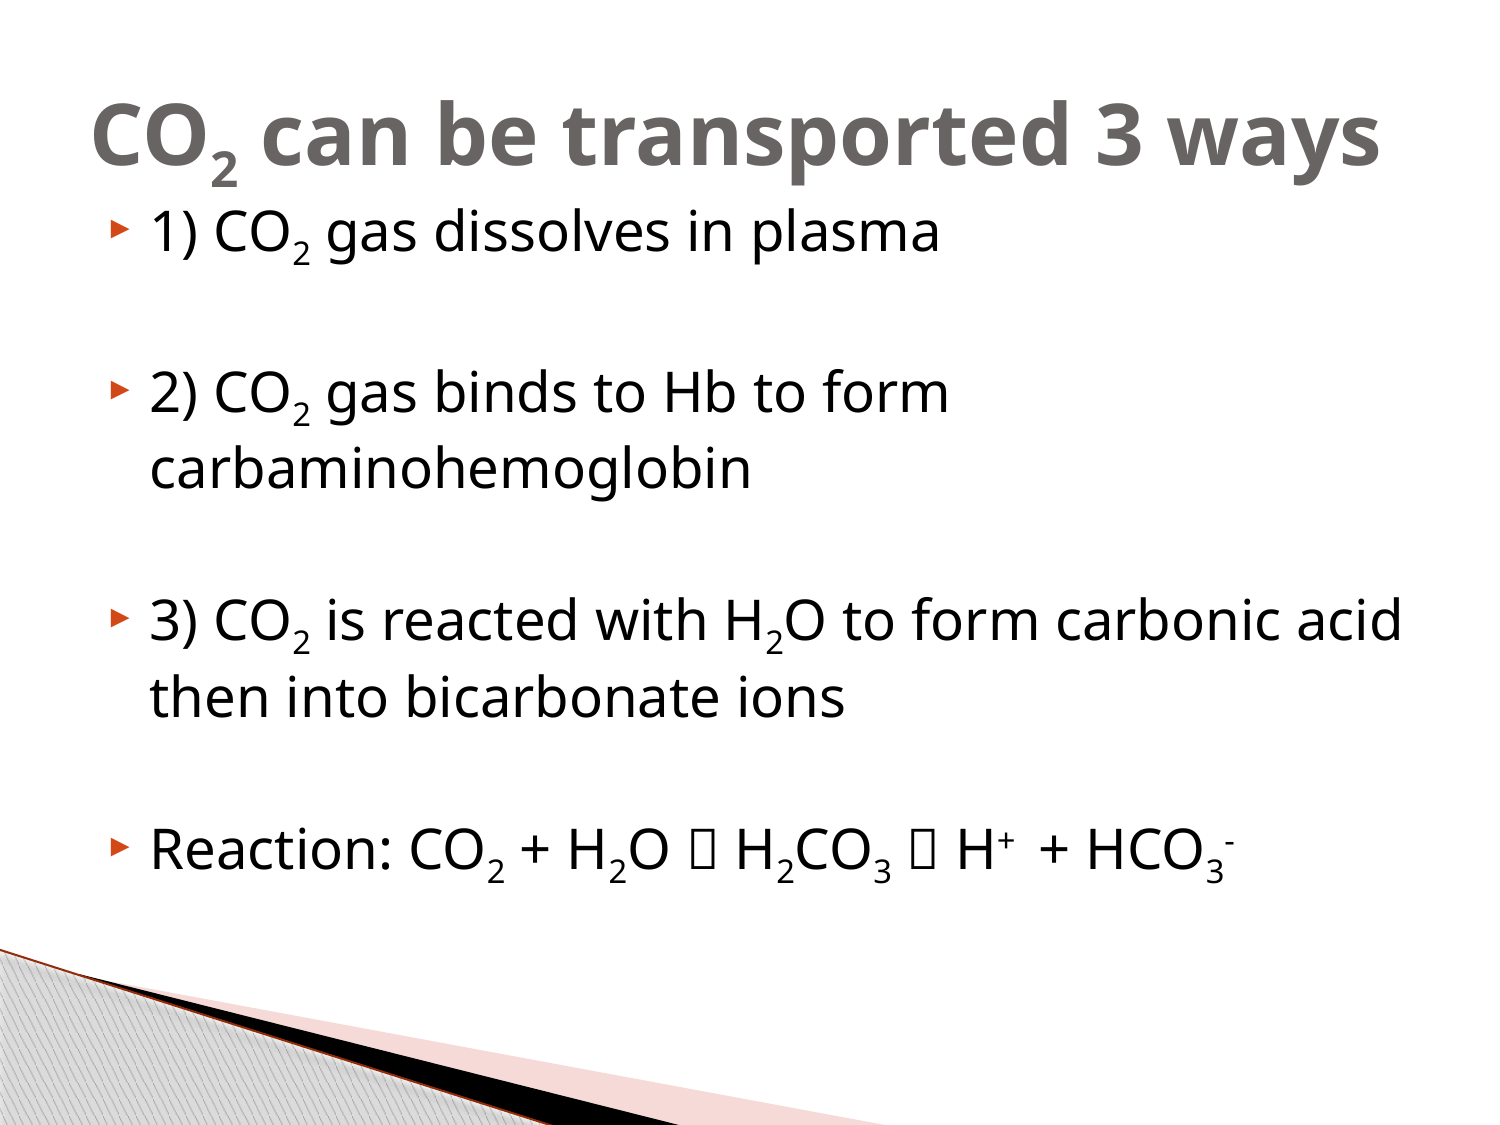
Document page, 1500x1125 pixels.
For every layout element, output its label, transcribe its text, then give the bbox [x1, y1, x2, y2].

list 1) CO2 gas dissolves in plasma 2) CO2 gas binds to Hb to form carbaminohemoglobin 3) CO2 is reacted with H2O to form carbonic acid then into bicarbonate ions Reaction: CO2 + H2O  H2CO3  H+ + HCO3- [75, 233, 1425, 1063]
title CO2 can be transported 3 ways [75, 45, 1425, 233]
